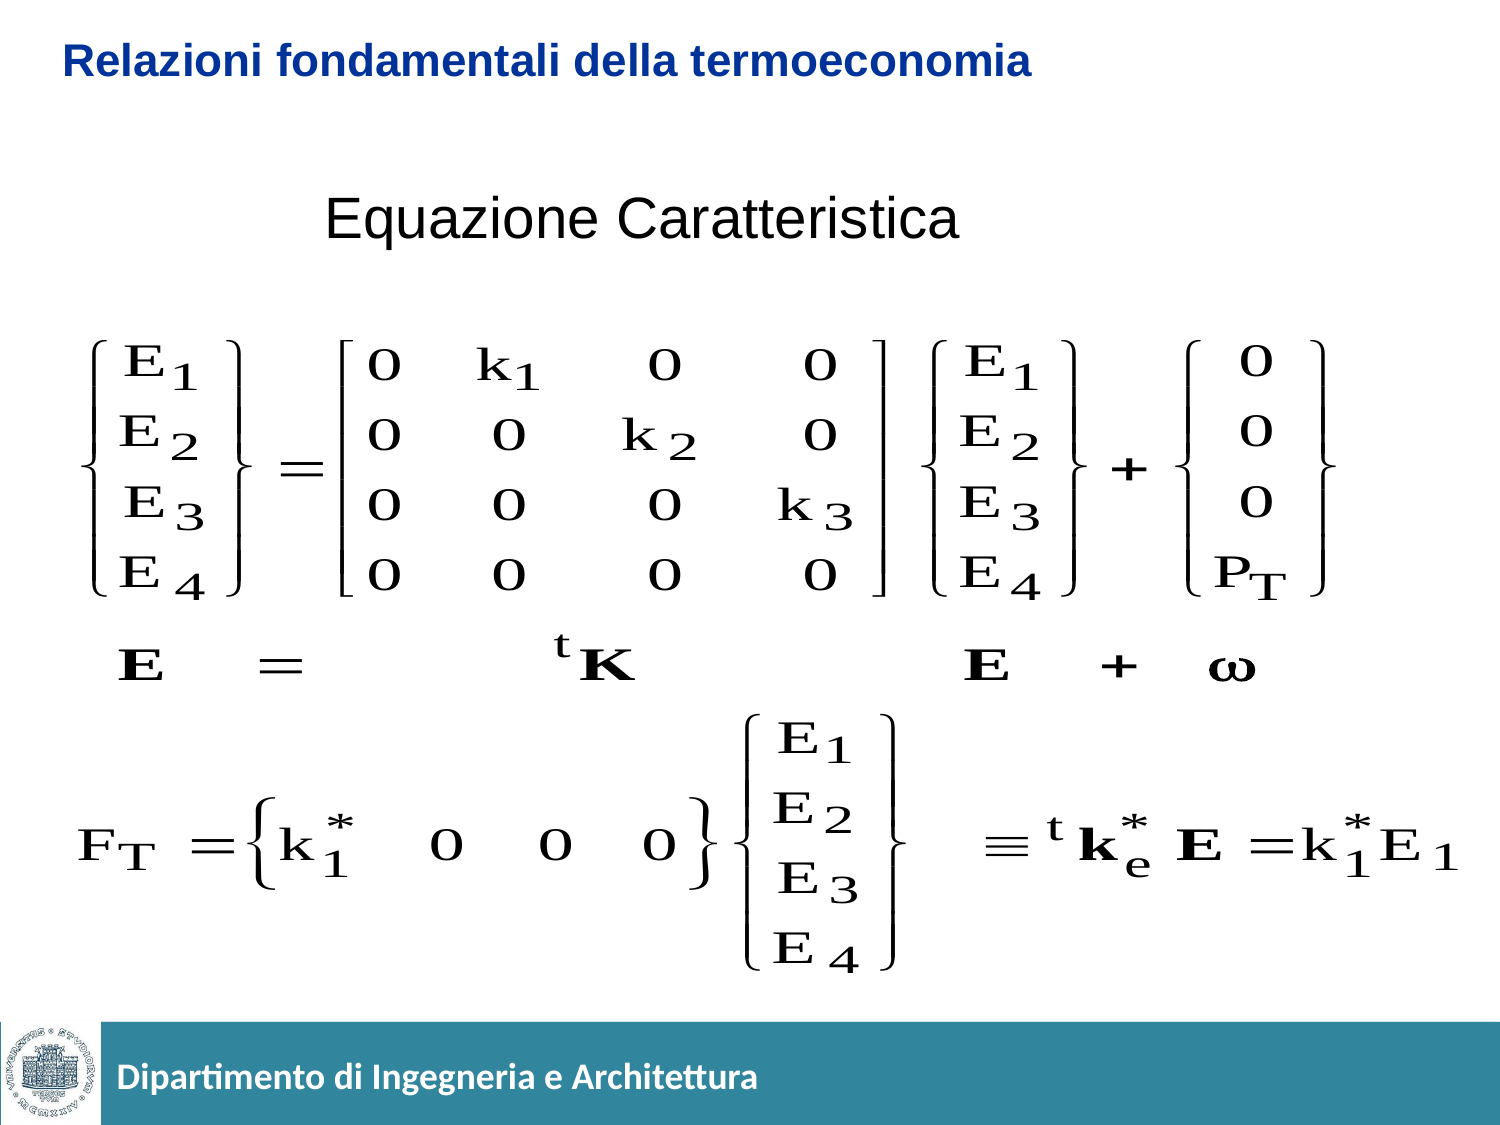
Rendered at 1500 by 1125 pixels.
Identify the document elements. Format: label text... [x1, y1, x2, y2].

picture [1, 1020, 101, 1125]
title Relazioni fondamentali della termoeconomia [47, 22, 1455, 161]
list Equazione Caratteristica [309, 172, 1181, 259]
picture [70, 339, 1465, 984]
